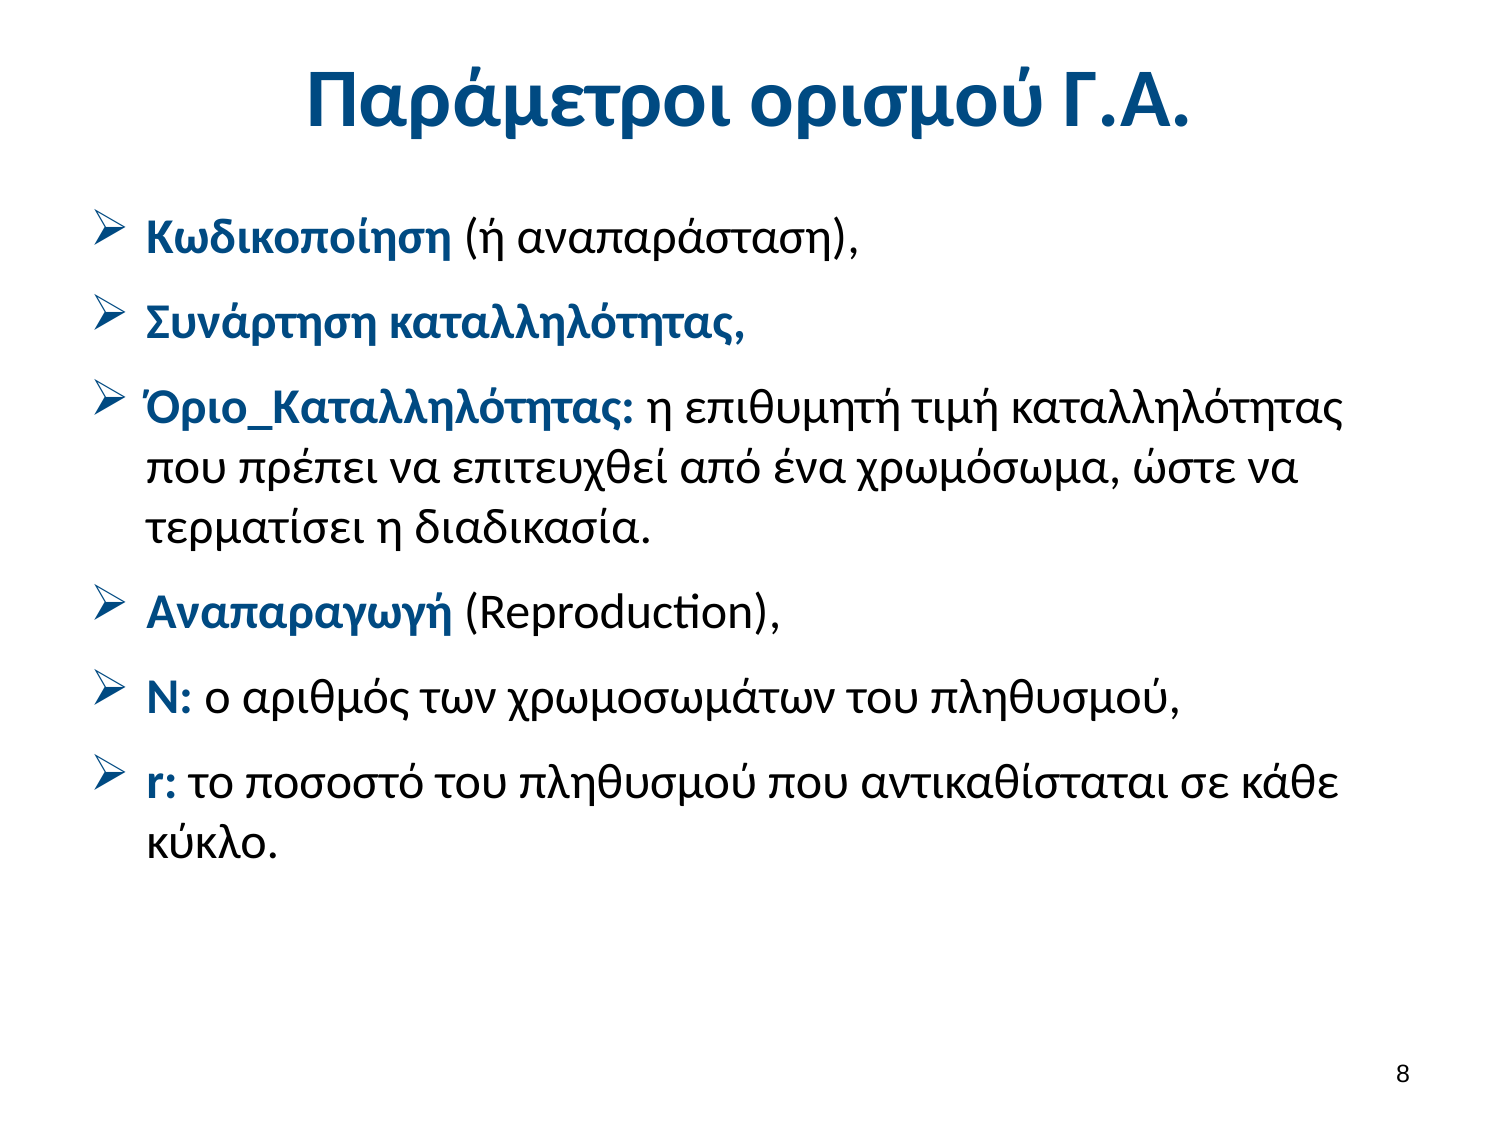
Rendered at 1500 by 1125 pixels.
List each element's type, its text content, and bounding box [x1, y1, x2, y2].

slide_number 7 [1074, 1042, 1425, 1103]
title Παράμετροι ορισμού Γ.Α. [0, 19, 1500, 169]
list Κωδικοποίηση (ή αναπαράσταση), Συνάρτηση καταλληλότητας, Όριο_Καταλληλότητας: η επιθυμητή τιμή καταλληλότητας που πρέπει να επιτευχθεί από ένα χρωμόσωμα, ώστε να τερματίσει η διαδικασία. Αναπαραγωγή (Reproduction), Ν: ο αριθμός των χρωμοσωμάτων του πληθυσμού, r: το ποσοστό του πληθυσμού που αντικαθίσταται σε κάθε κύκλο. [75, 196, 1425, 1024]
